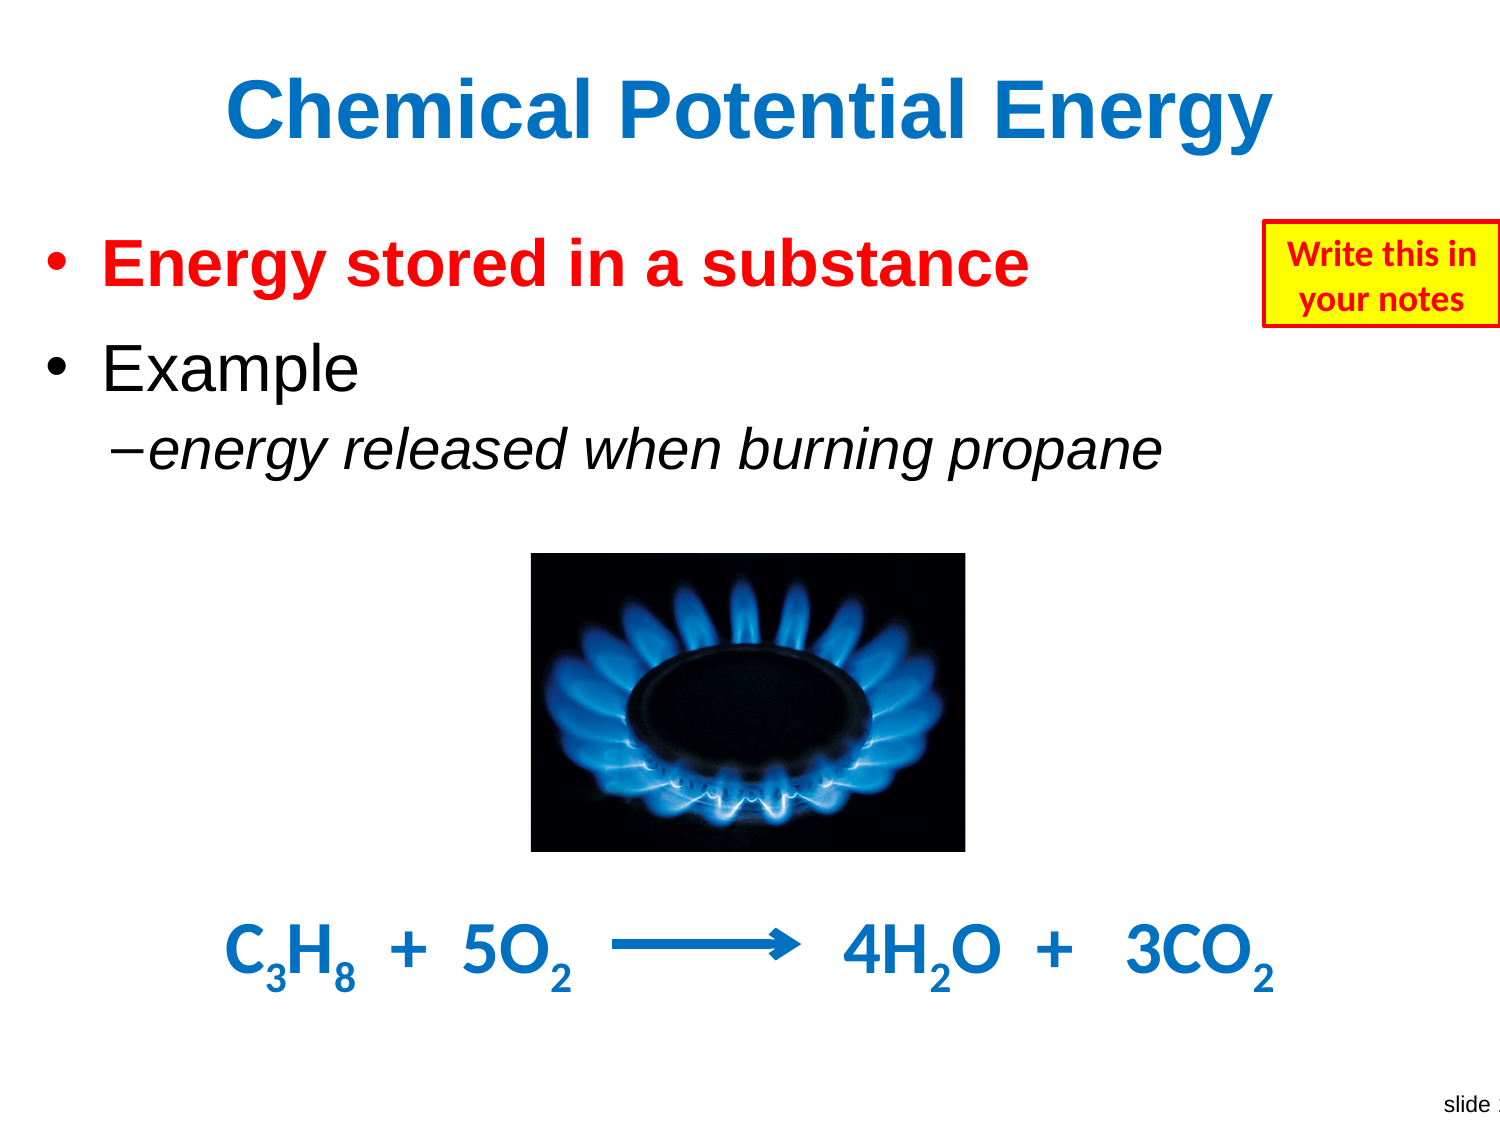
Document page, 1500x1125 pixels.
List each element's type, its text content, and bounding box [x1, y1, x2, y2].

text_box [197, 553, 1303, 998]
text_box Write this in your notes [1264, 221, 1500, 327]
list Energy stored in a substance Example energy released when burning propane [29, 212, 1471, 511]
title Chemical Potential Energy [29, 45, 1471, 166]
